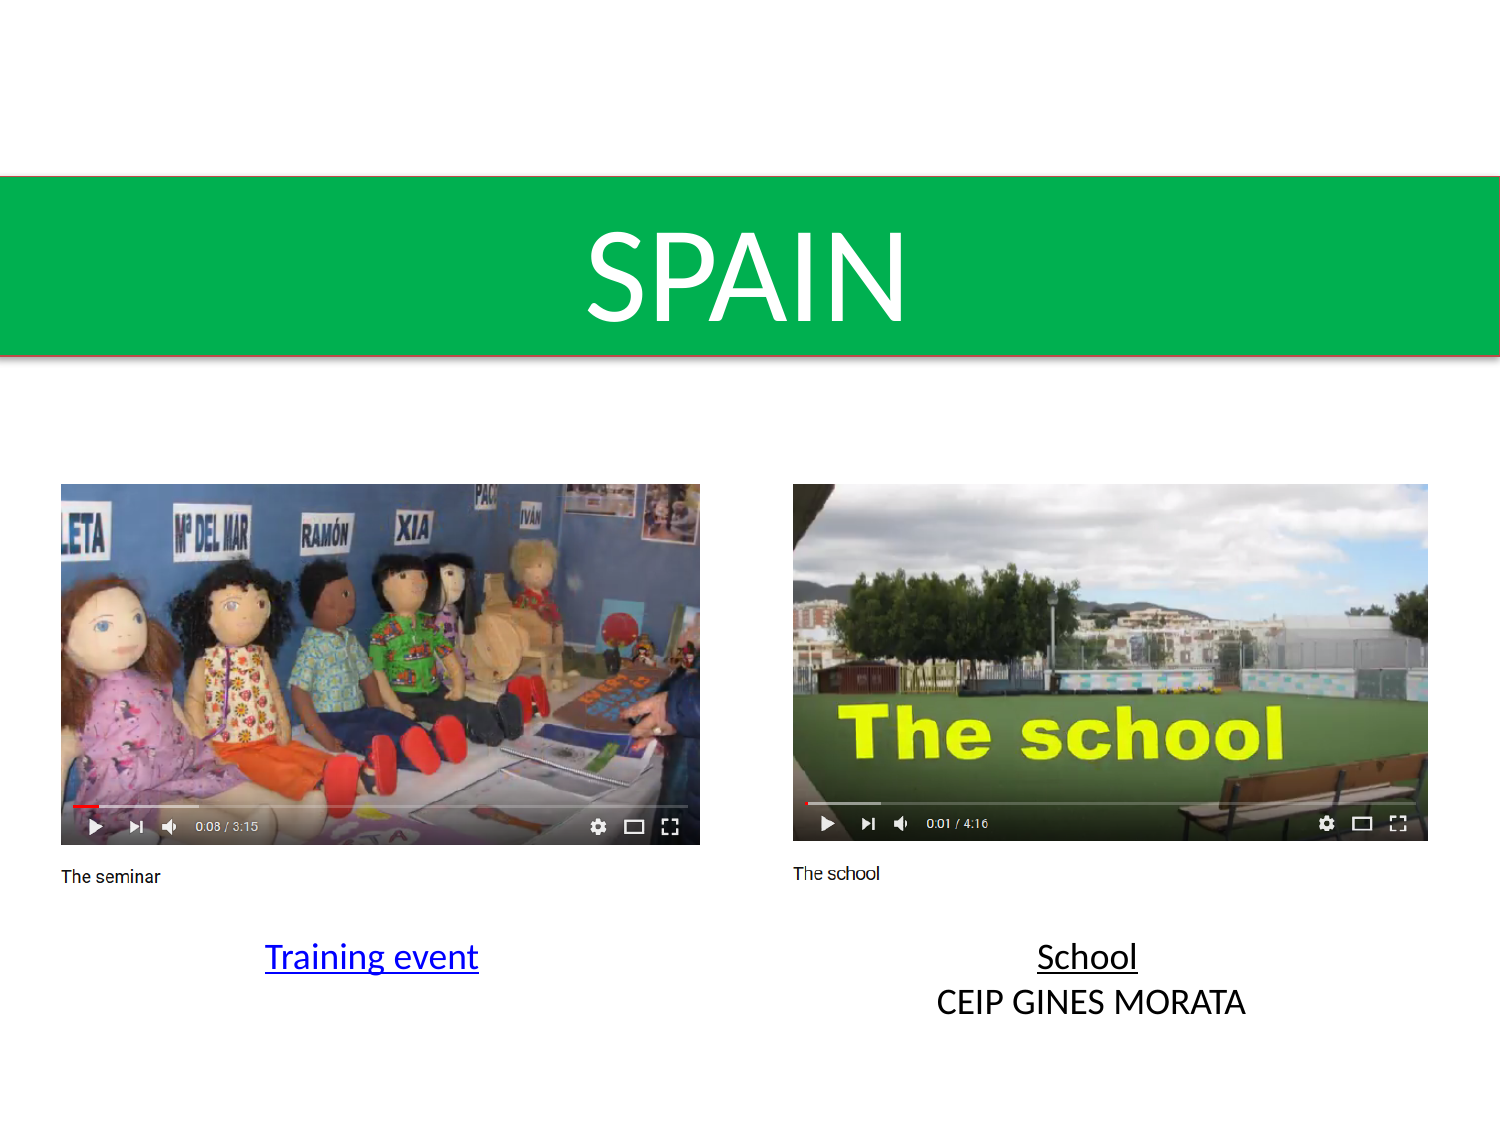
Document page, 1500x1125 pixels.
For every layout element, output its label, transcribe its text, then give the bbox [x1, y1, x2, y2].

text_box School CEIP GINES MORATA [770, 924, 1414, 1030]
text_box SPAIN [0, 176, 1500, 357]
picture [52, 479, 705, 891]
text_box Training event [53, 924, 692, 985]
picture [785, 479, 1430, 891]
